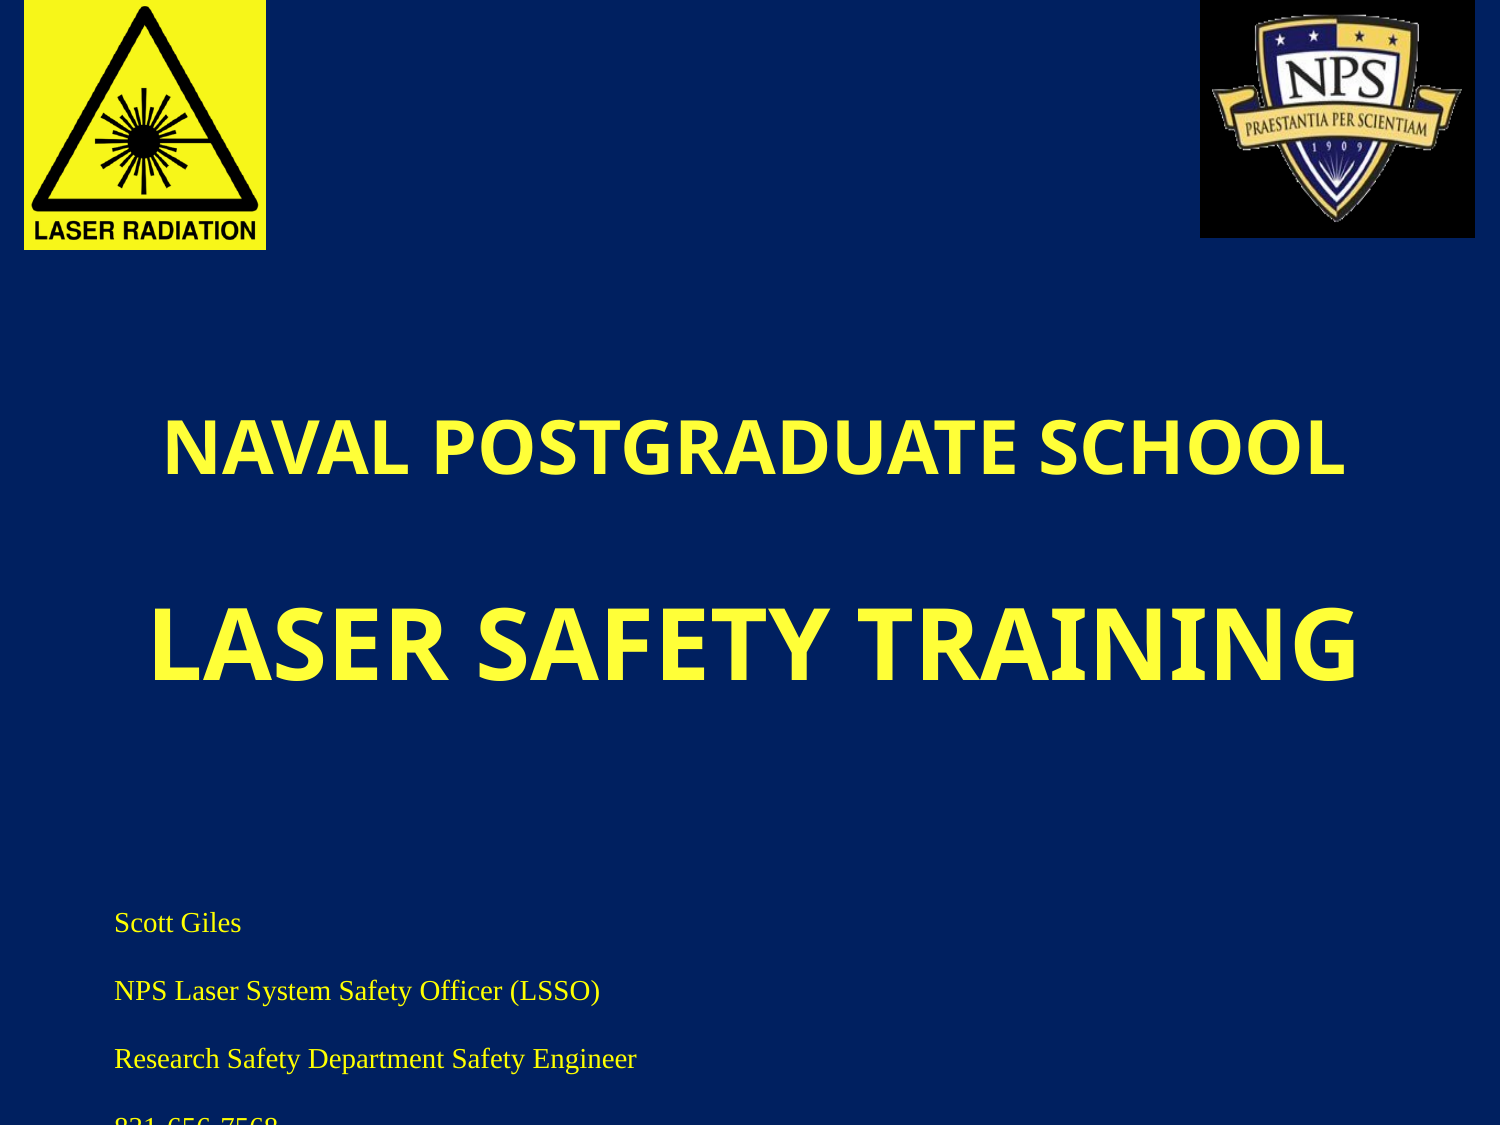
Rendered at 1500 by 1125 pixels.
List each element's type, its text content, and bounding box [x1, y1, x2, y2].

picture [24, 0, 266, 250]
title Naval Postgraduate School Laser Safety Training [48, 275, 1462, 700]
picture [1200, 0, 1475, 238]
text_box Scott Giles NPS Laser System Safety Officer (LSSO) Research Safety Department Safety Engineer 831-656-7568 Updated 18AUG2020 [99, 862, 653, 1125]
